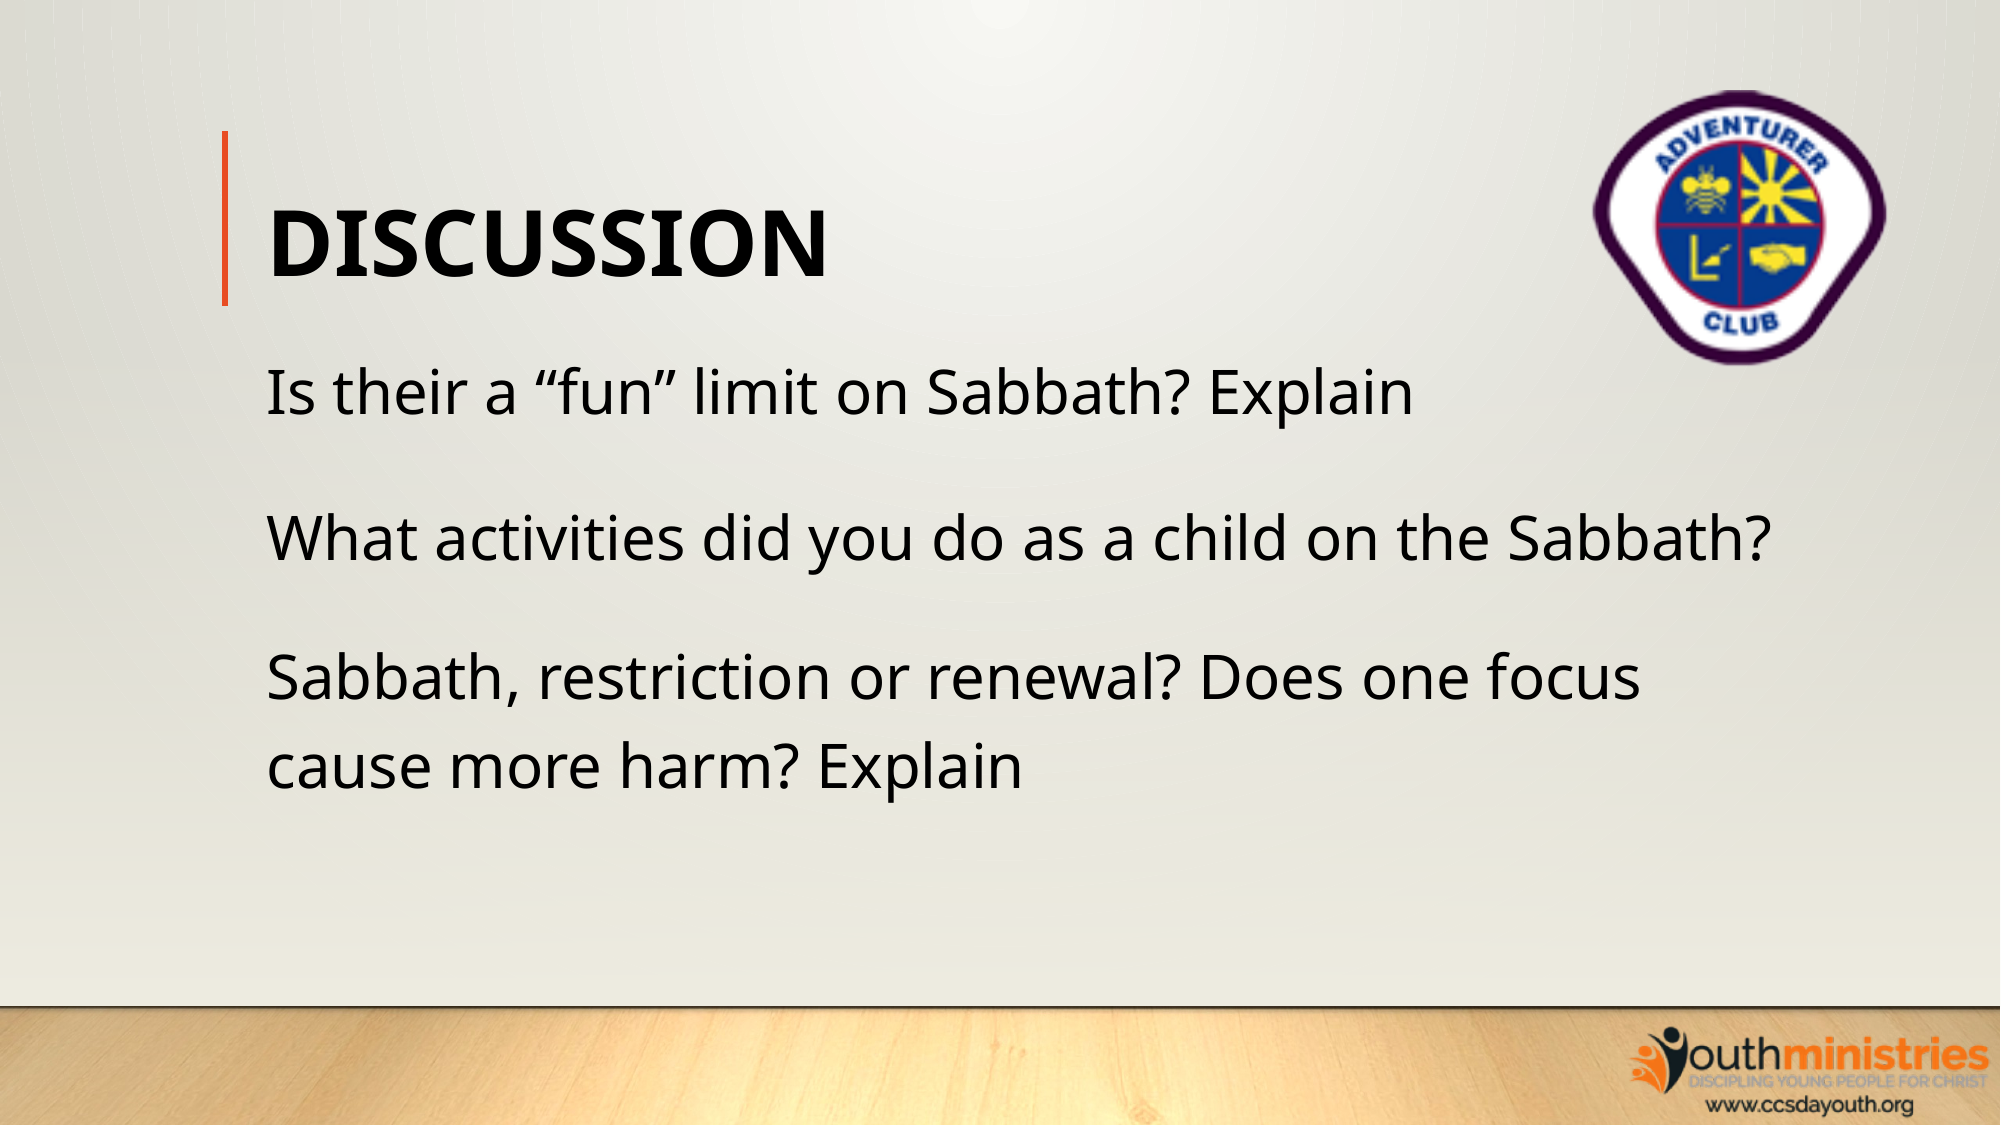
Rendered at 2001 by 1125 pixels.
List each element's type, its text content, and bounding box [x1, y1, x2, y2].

title DISCUSSION [251, 131, 1590, 305]
list Is their a “fun” limit on Sabbath? Explain What activities did you do as a child on the Sabbath? Sabbath, restriction or renewal? Does one focus cause more harm? Explain [251, 330, 1814, 897]
picture [0, 1006, 2000, 1125]
picture [1590, 90, 1894, 370]
